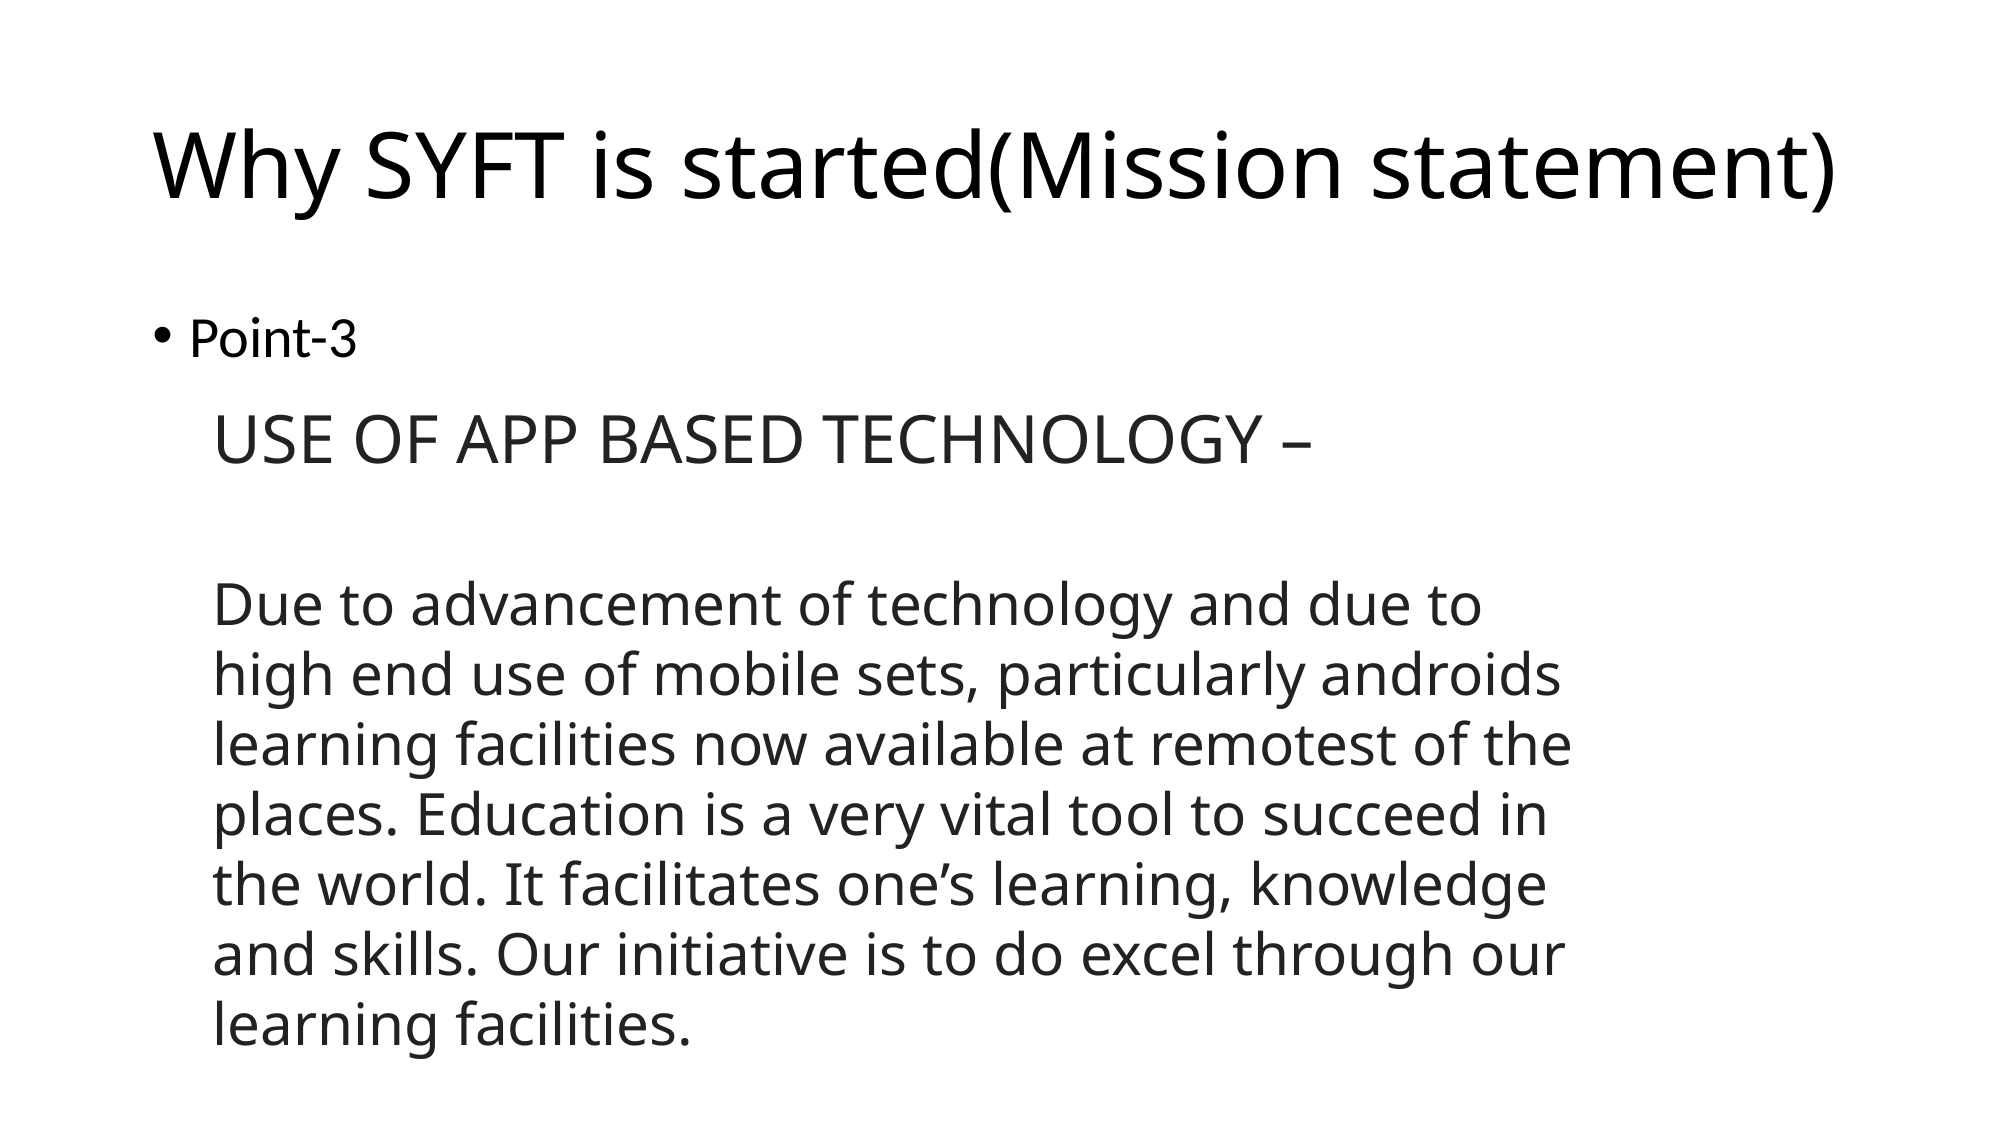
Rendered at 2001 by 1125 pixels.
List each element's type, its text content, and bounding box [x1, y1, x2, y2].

list Point-3 [137, 299, 1863, 1014]
text_box USE OF APP BASED TECHNOLOGY – Due to advancement of technology and due to high end use of mobile sets, particularly androids learning facilities now available at remotest of the places. Education is a very vital tool to succeed in the world. It facilitates one’s learning, knowledge and skills. Our initiative is to do excel through our learning facilities. [198, 389, 1601, 1065]
title Why SYFT is started(Mission statement) [137, 59, 1863, 278]
